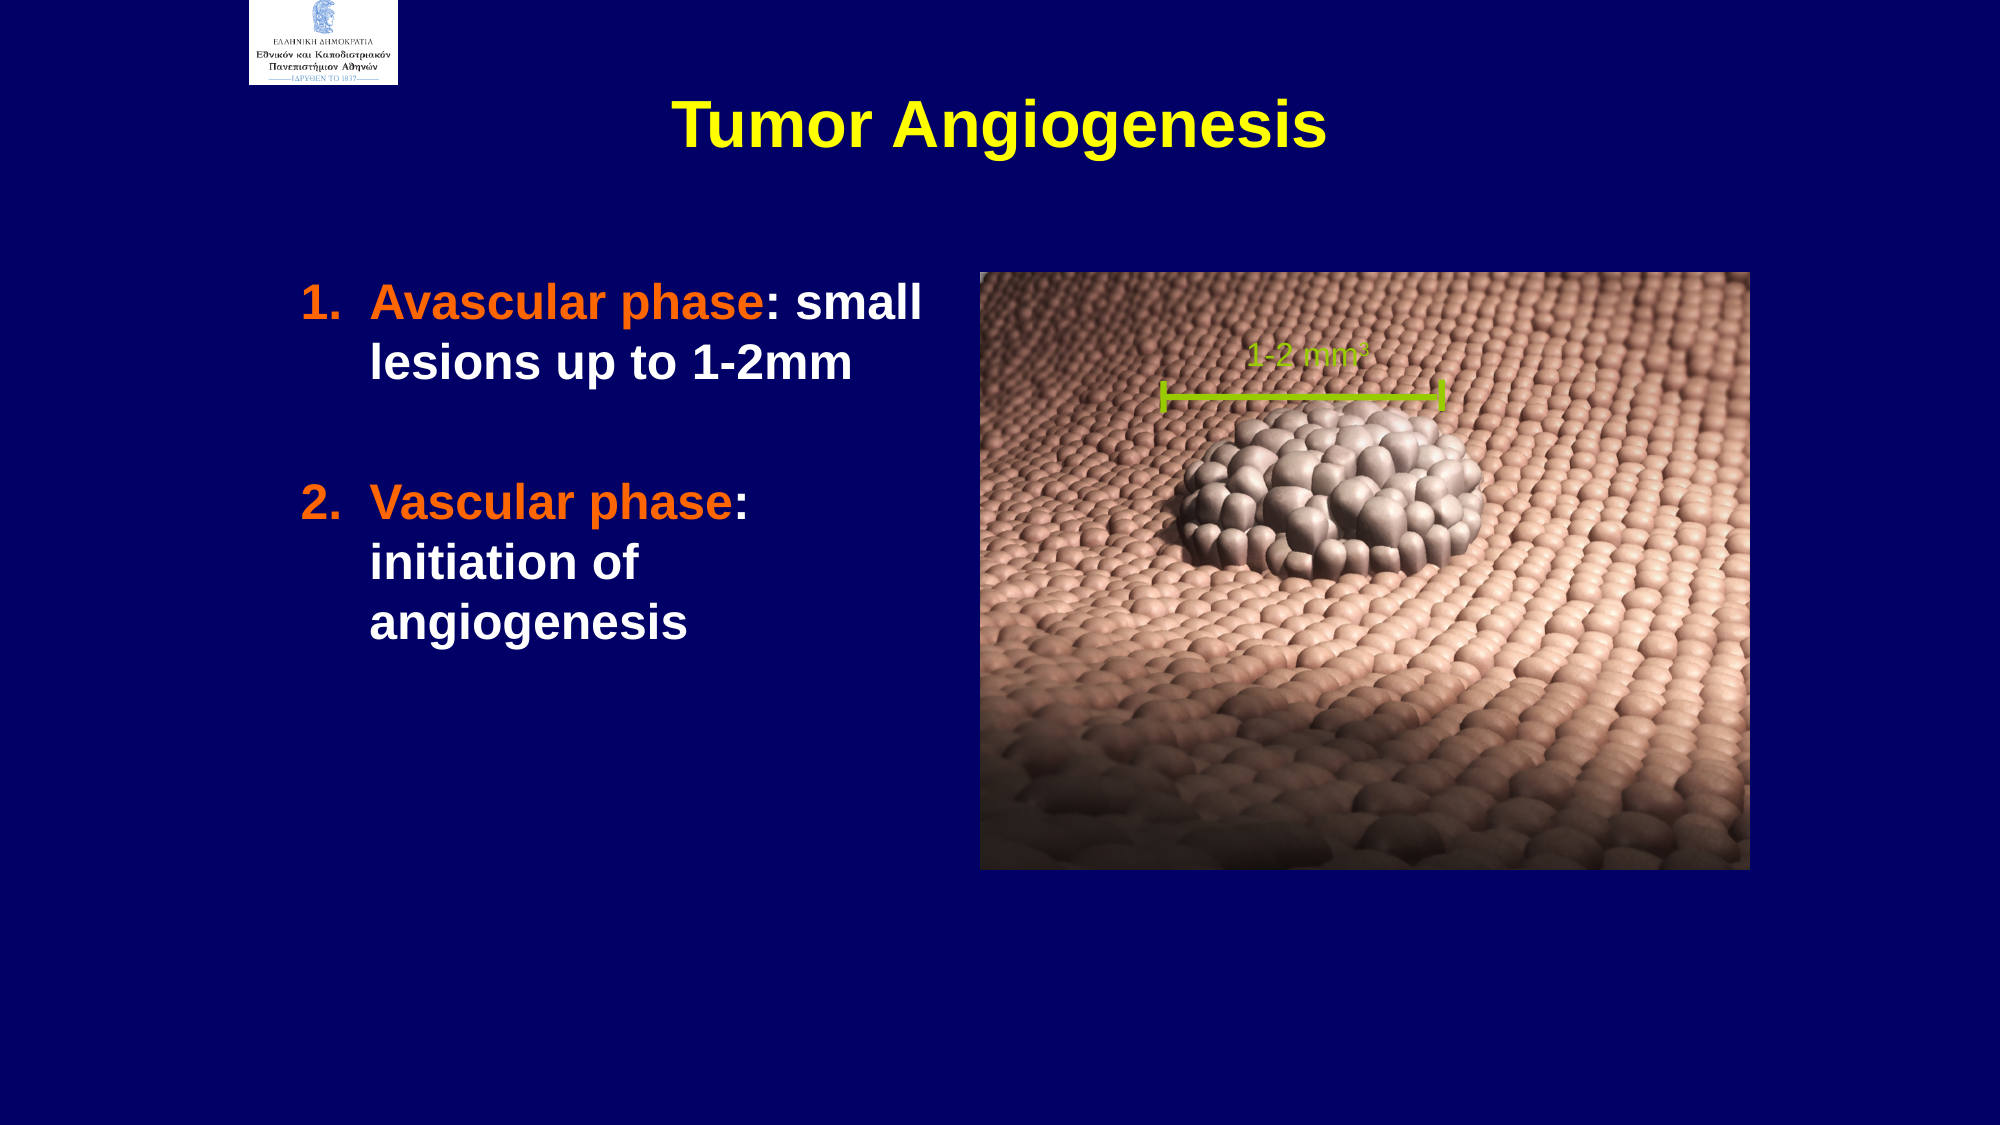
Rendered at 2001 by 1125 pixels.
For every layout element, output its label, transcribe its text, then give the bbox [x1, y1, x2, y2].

list Avascular phase: small lesions up to 1-2mm Vascular phase: initiation of angiogenesis [285, 261, 987, 873]
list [979, 272, 1751, 870]
picture [249, 0, 399, 85]
title Tumor Αngiogenesis [324, 27, 1675, 216]
